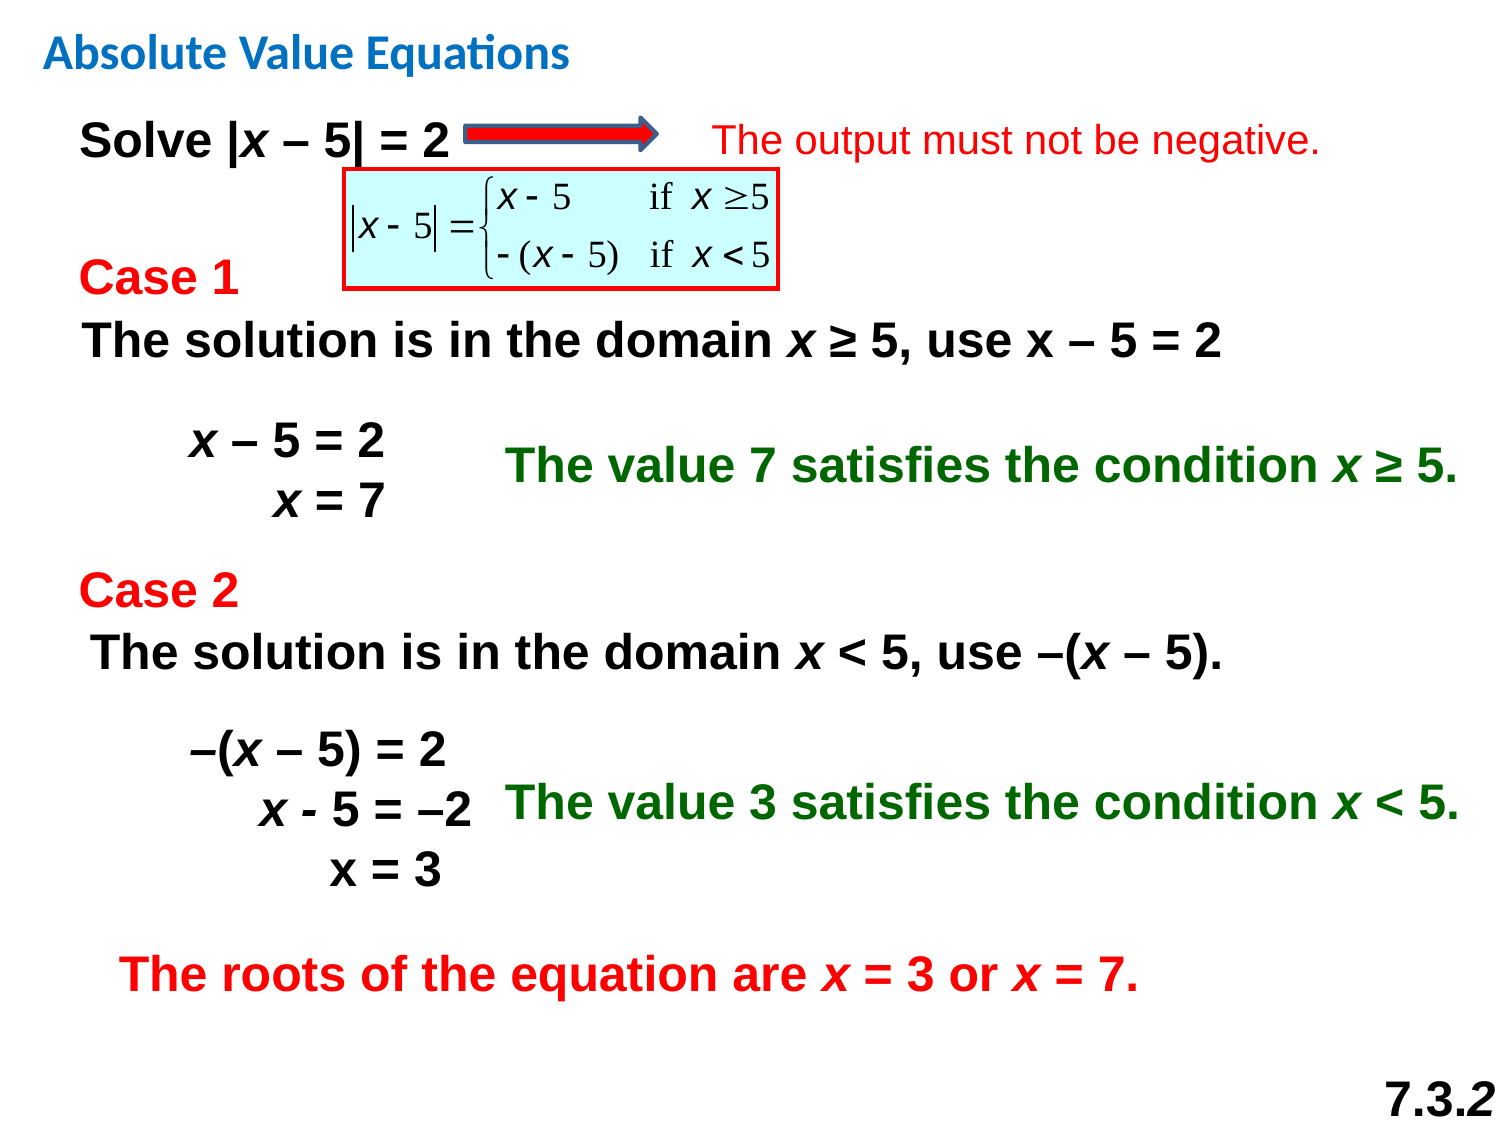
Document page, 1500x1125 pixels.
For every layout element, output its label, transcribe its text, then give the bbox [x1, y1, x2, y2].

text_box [345, 170, 777, 287]
text_box Case 1 [63, 237, 255, 313]
text_box x – 5 = 2 x = 7 [174, 399, 401, 535]
text_box Solve |x – 5| = 2 [64, 99, 466, 175]
text_box 7.3.2 [1369, 1059, 1500, 1125]
text_box Case 2 [63, 549, 255, 625]
text_box The value 3 satisfies the condition x < 5. [490, 762, 1490, 838]
text_box The solution is in the domain x < 5, use –(x – 5). [75, 612, 1253, 688]
text_box Absolute Value Equations [28, 12, 586, 88]
text_box The value 7 satisfies the condition x ≥ 5. [490, 424, 1488, 500]
text_box –(x – 5) = 2 x - 5 = –2 x = 3 [174, 708, 488, 904]
text_box The roots of the equation are x = 3 or x = 7. [104, 934, 1155, 1010]
text_box The solution is in the domain x ≥ 5, use x – 5 = 2 [66, 299, 1252, 375]
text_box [465, 104, 1339, 171]
